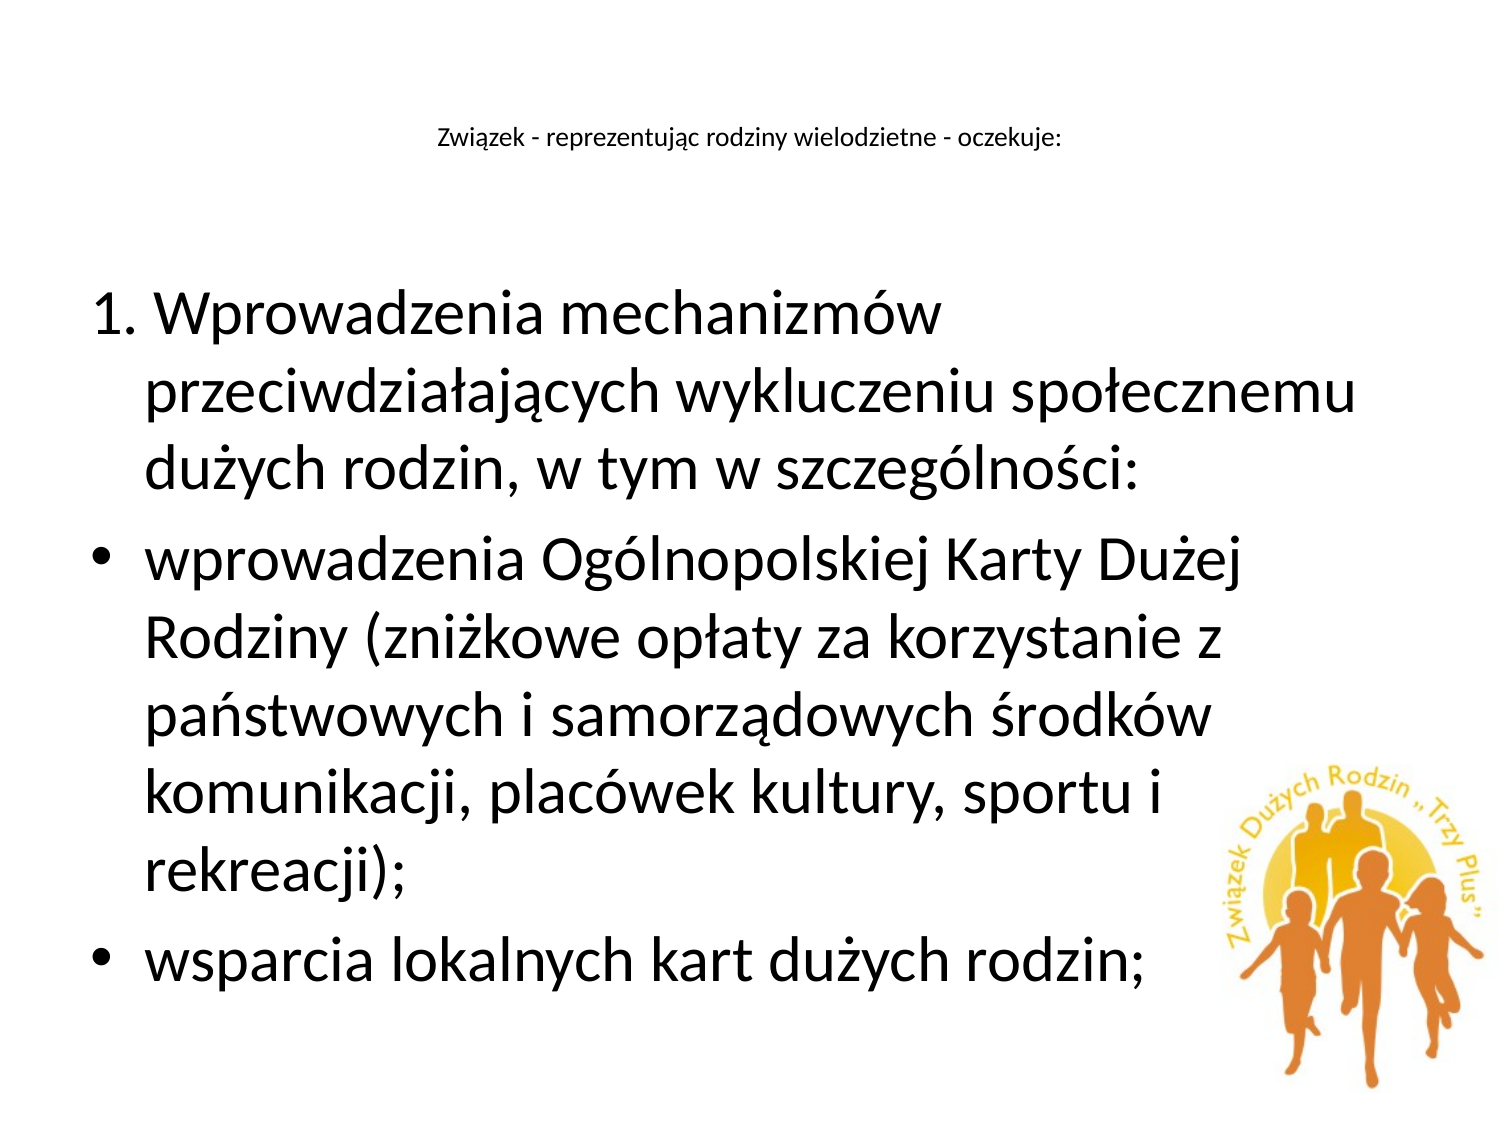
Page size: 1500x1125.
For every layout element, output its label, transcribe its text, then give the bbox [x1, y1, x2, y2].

title Związek - reprezentując rodziny wielodzietne - oczekuje: [75, 45, 1425, 233]
picture [1213, 761, 1500, 1093]
list 1. Wprowadzenia mechanizmów przeciwdziałających wykluczeniu społecznemu dużych rodzin, w tym w szczególności: wprowadzenia Ogólnopolskiej Karty Dużej Rodziny (zniżkowe opłaty za korzystanie z państwowych i samorządowych środków komunikacji, placówek kultury, sportu i rekreacji); wsparcia lokalnych kart dużych rodzin; [75, 262, 1425, 1005]
